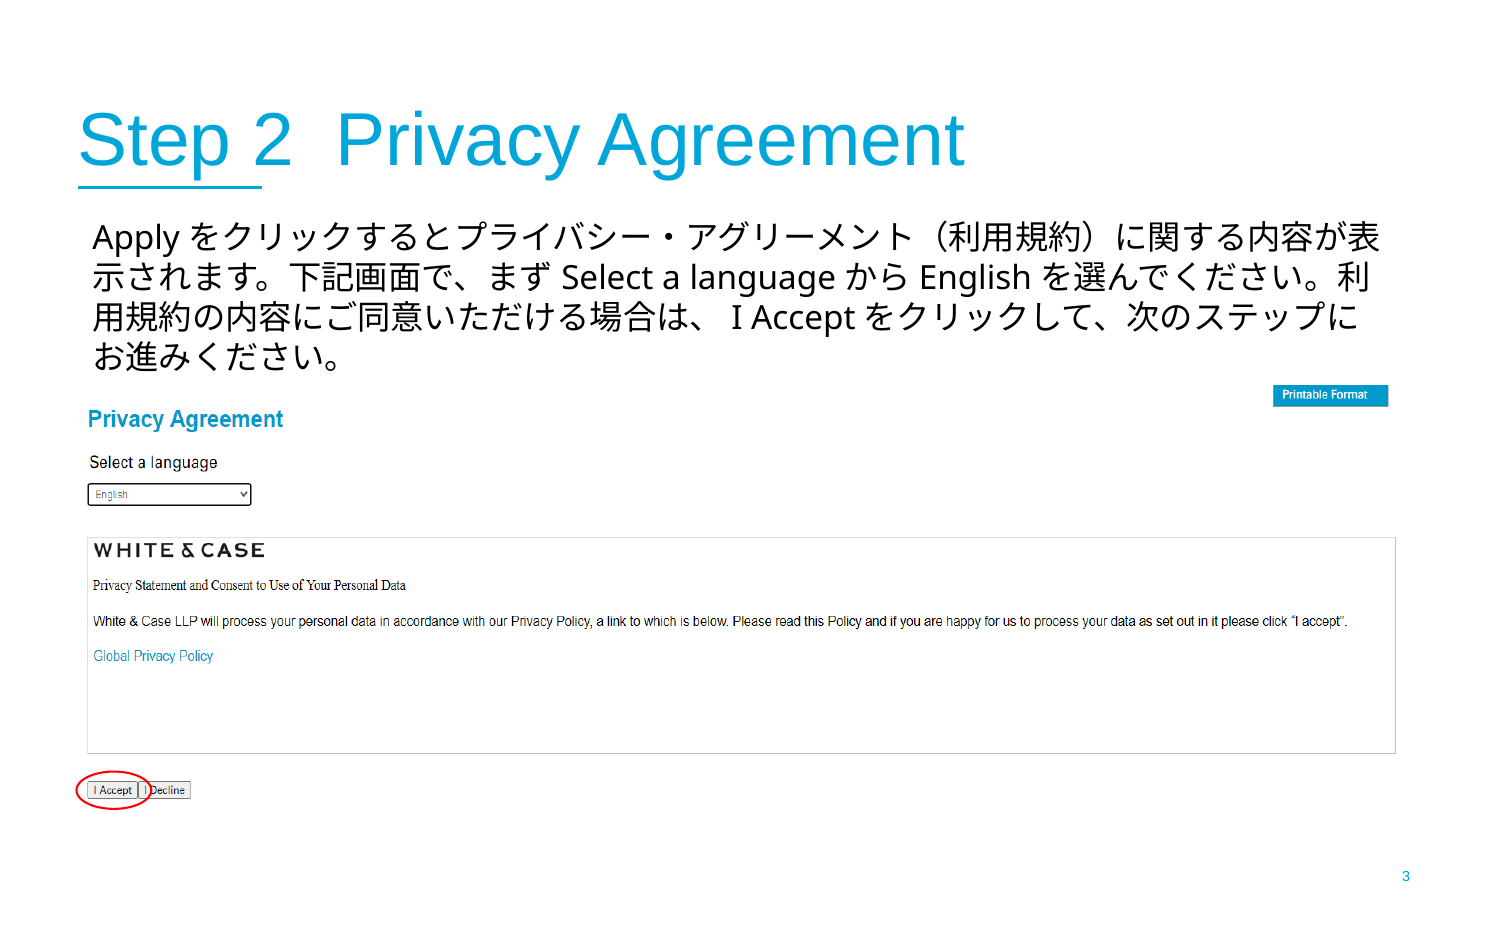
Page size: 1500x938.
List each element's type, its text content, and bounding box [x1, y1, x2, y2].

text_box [64, 385, 1412, 810]
slide_number 2 [1352, 850, 1425, 901]
title Step 2 Privacy Agreement [77, 74, 1400, 188]
text_box Applyをクリックするとプライバシー・アグリーメント（利用規約）に関する内容が表示されます。下記画面で、まずSelect a languageからEnglishを選んでください。利用規約の内容にご同意いただける場合は、I Acceptをクリックして、次のステップにお進みください。 [77, 208, 1400, 383]
